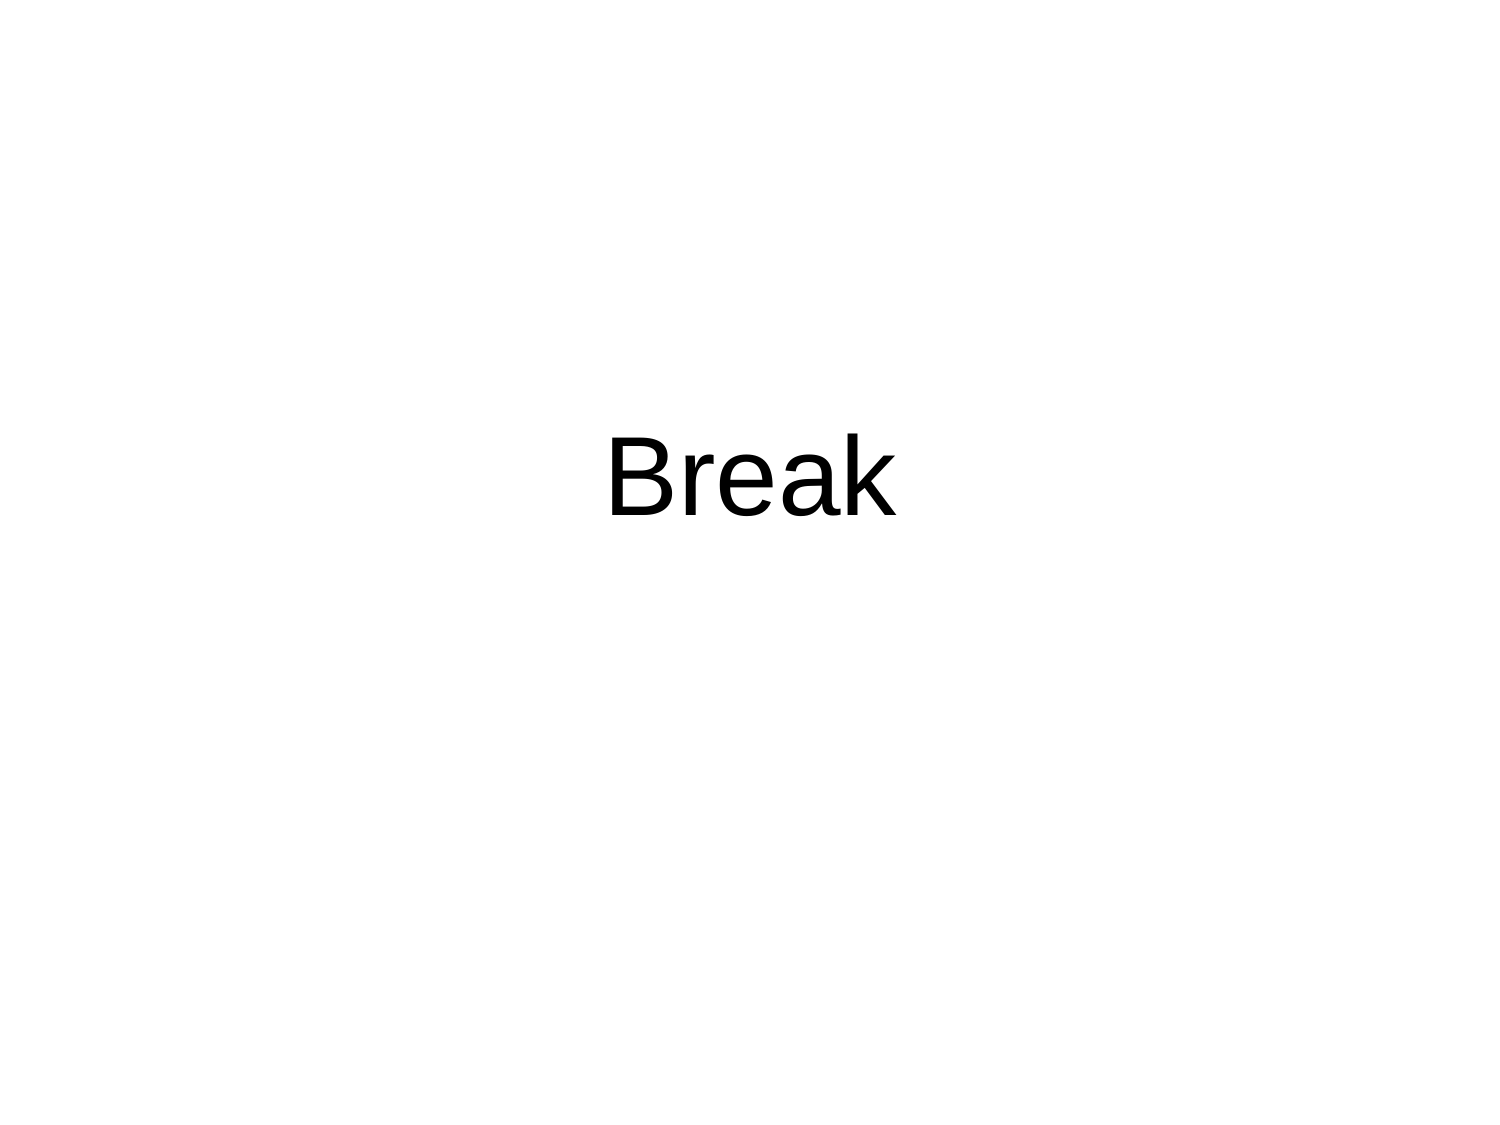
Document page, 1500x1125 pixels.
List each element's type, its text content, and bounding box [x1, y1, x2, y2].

title Break [112, 349, 1388, 591]
